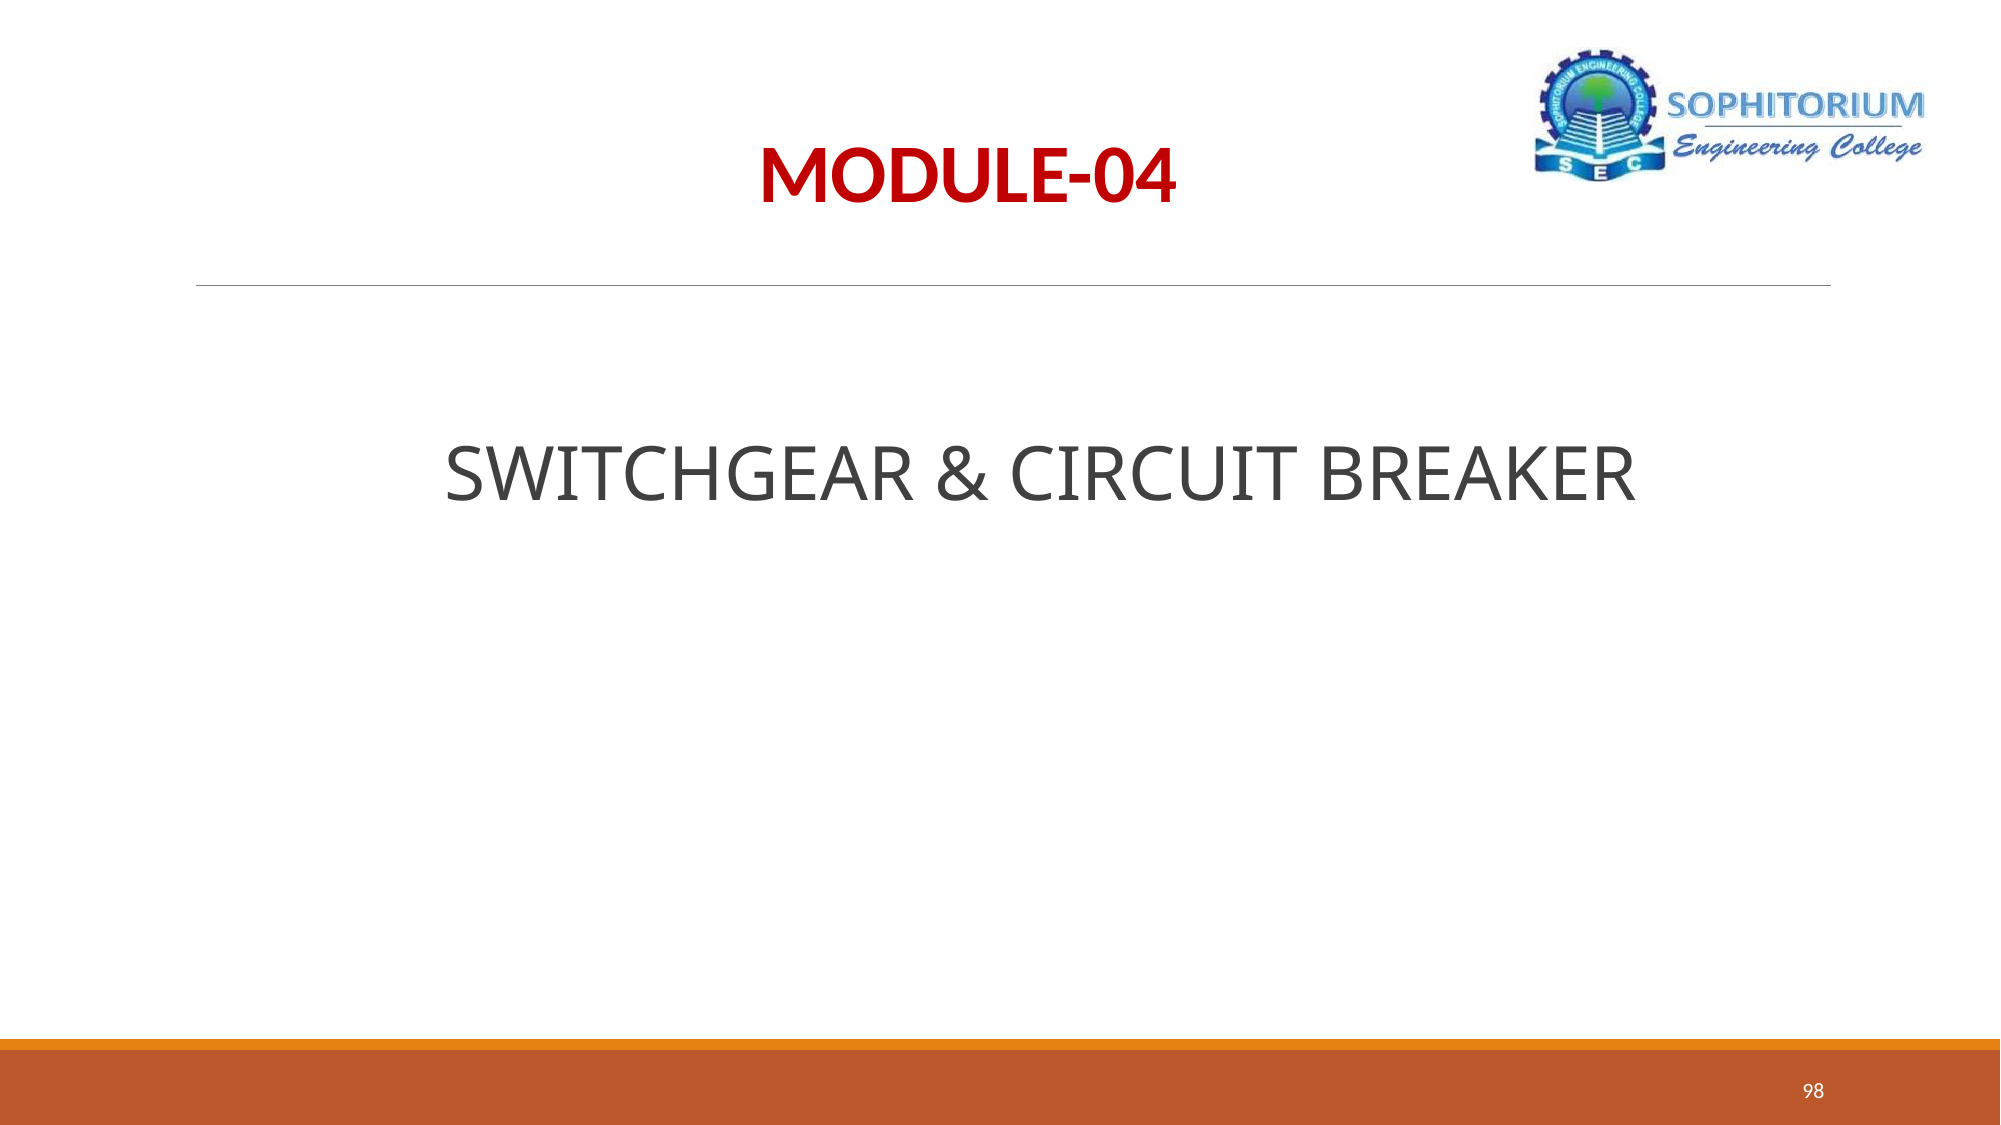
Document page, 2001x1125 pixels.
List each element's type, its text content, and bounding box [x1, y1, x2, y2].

slide_number 98 [1624, 1059, 1840, 1120]
picture [1534, 46, 1930, 183]
list MODULE-04 SWITCHGEAR & CIRCUIT BREAKER [55, 34, 1950, 1078]
